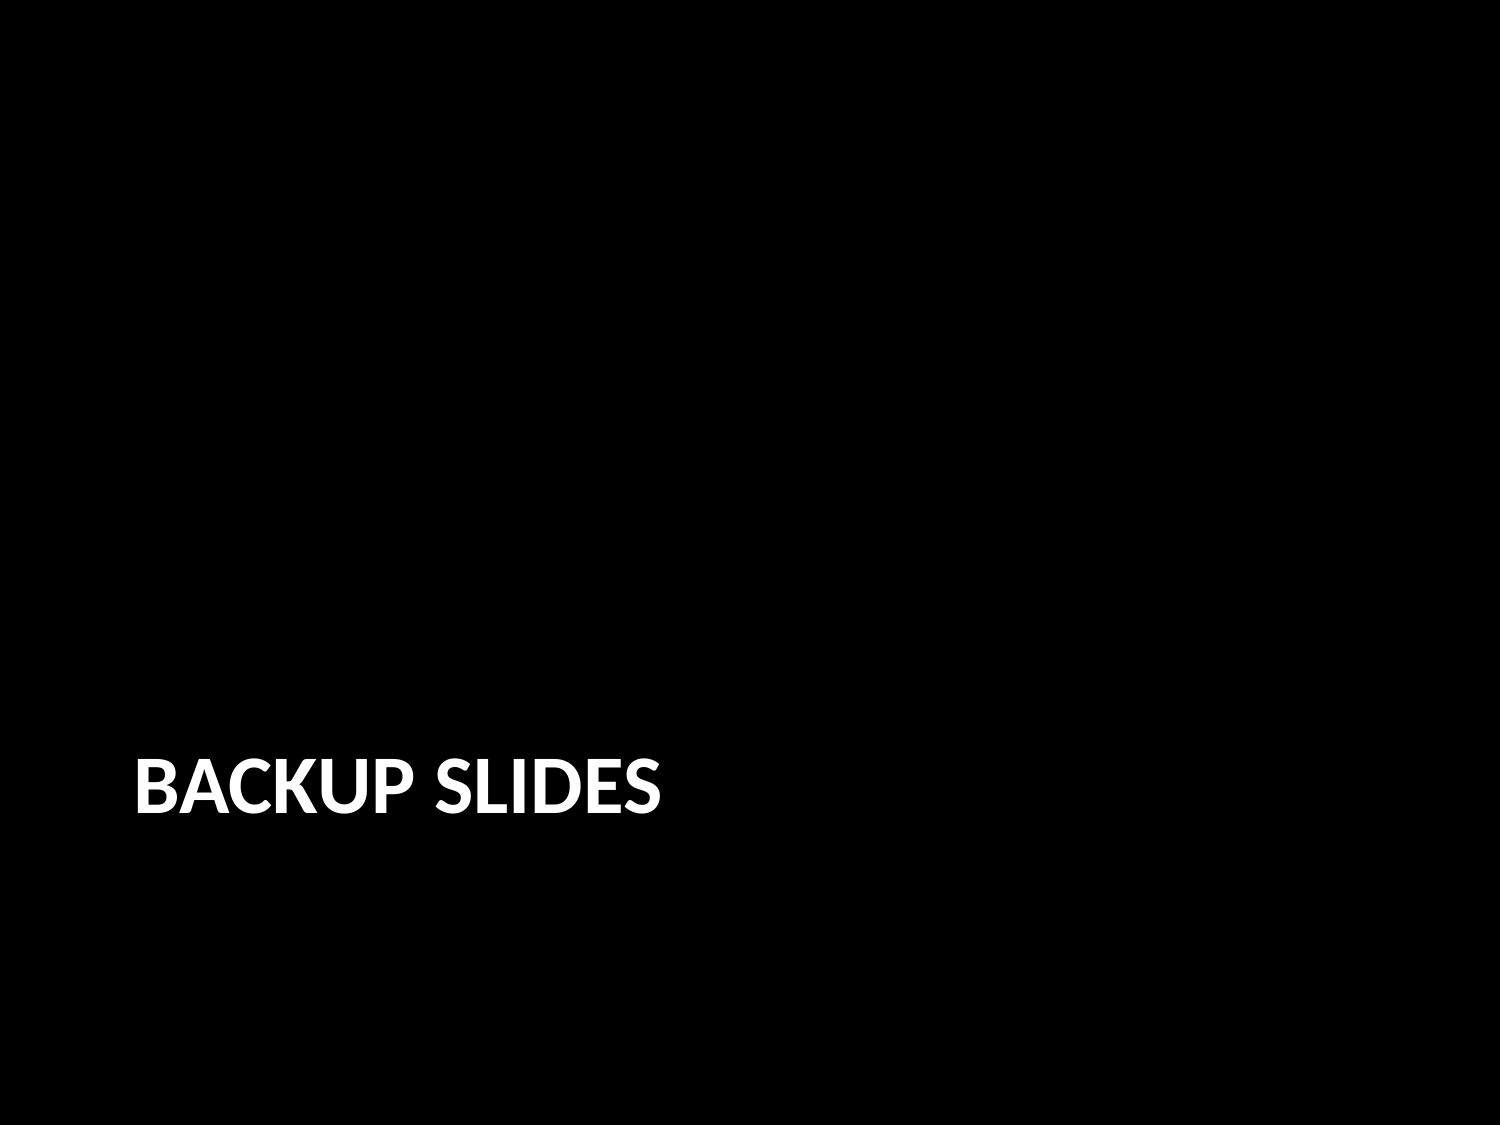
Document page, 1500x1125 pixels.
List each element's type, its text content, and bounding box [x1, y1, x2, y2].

title Backup slides [118, 722, 1394, 947]
